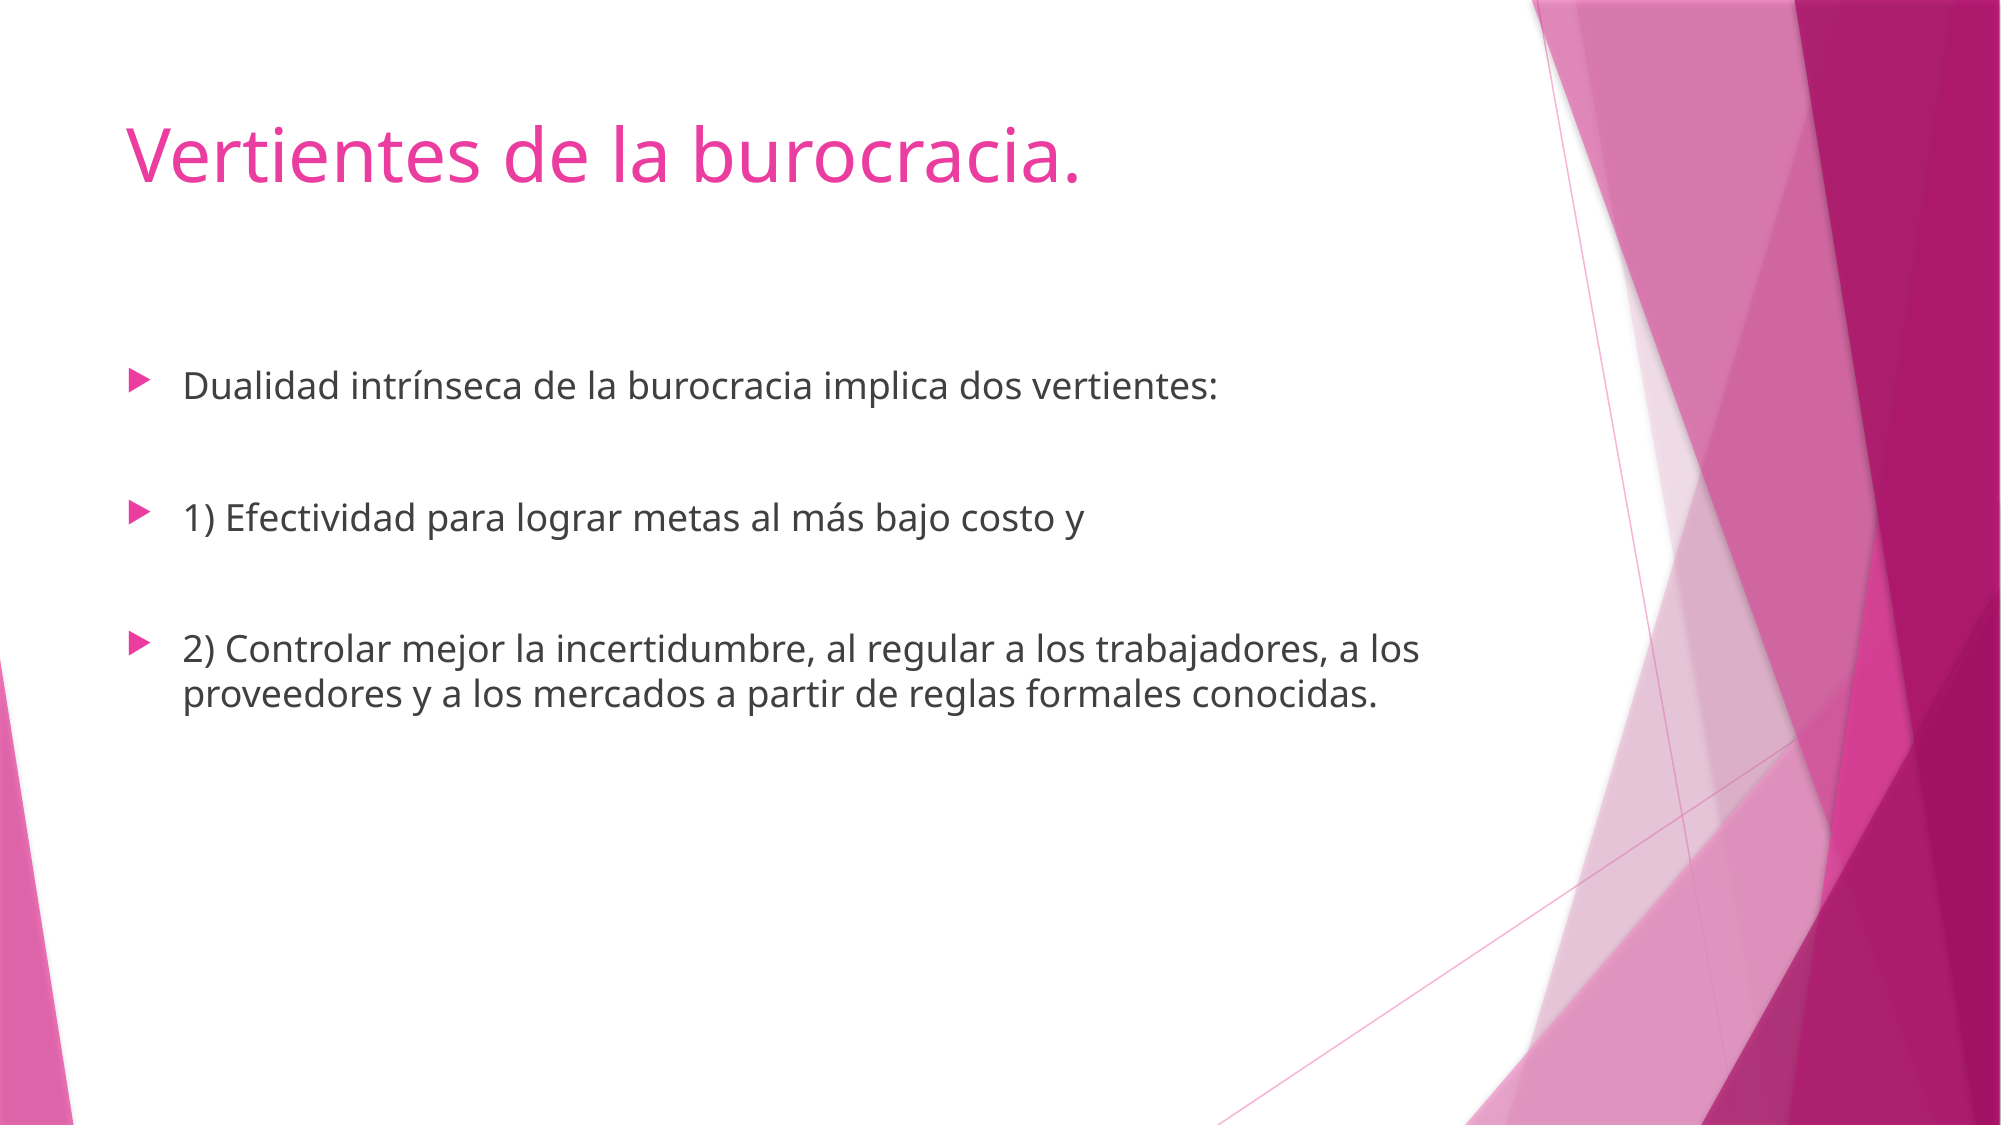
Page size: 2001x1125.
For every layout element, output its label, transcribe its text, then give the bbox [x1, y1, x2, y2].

title Vertientes de la burocracia. [111, 99, 1522, 317]
list Dualidad intrínseca de la burocracia implica dos vertientes: 1) Efectividad para lograr metas al más bajo costo y 2) Controlar mejor la incertidumbre, al regular a los trabajadores, a los proveedores y a los mercados a partir de reglas formales conocidas. [111, 354, 1522, 992]
